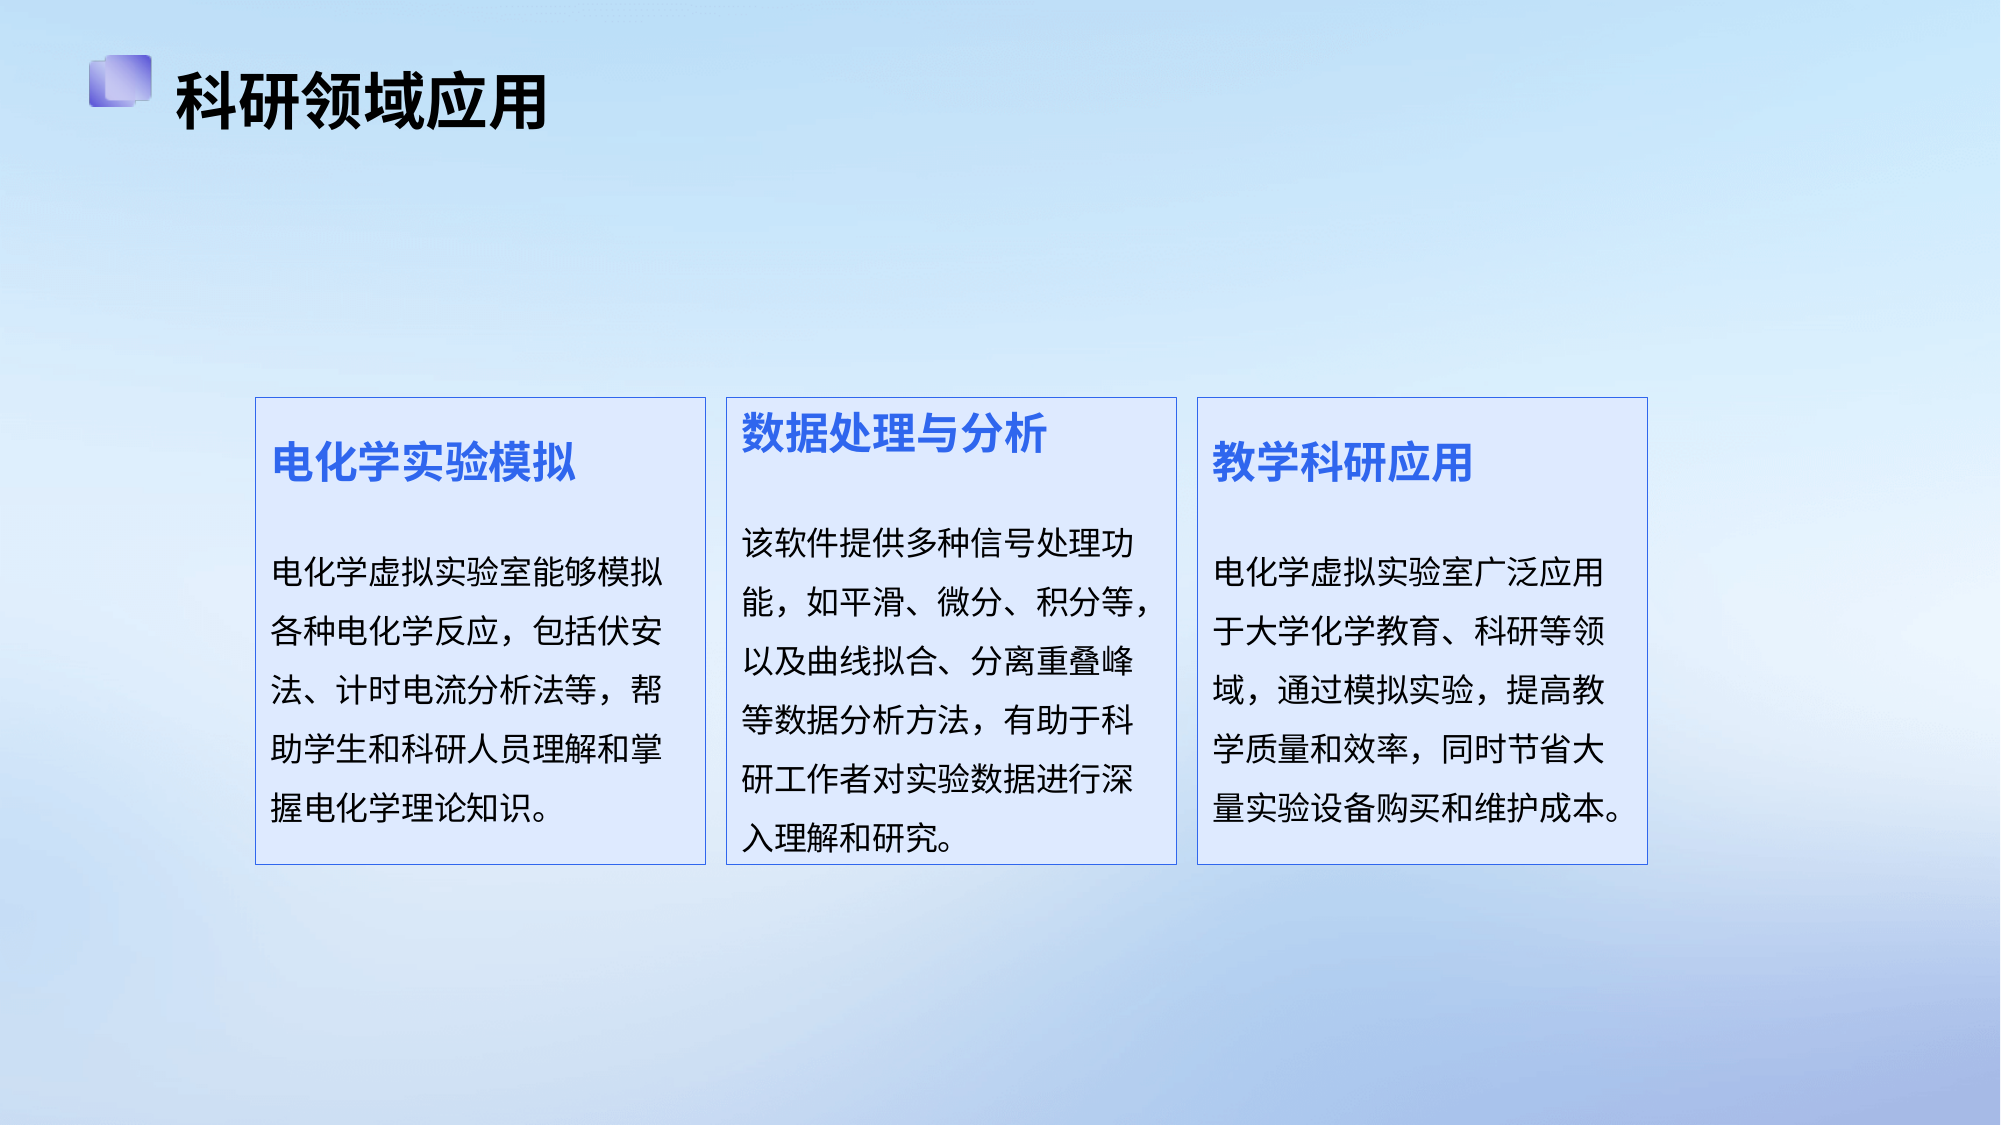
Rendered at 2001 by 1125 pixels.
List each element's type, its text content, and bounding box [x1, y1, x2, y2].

text_box 数据处理与分析 该软件提供多种信号处理功能，如平滑、微分、积分等，以及曲线拟合、分离重叠峰等数据分析方法，有助于科研工作者对实验数据进行深入理解和研究。 [725, 395, 1179, 867]
text_box 科研领域应用 [159, 15, 1700, 147]
text_box 电化学实验模拟 电化学虚拟实验室能够模拟各种电化学反应，包括伏安法、计时电流分析法等，帮助学生和科研人员理解和掌握电化学理论知识。 [254, 395, 708, 867]
text_box 教学科研应用 电化学虚拟实验室广泛应用于大学化学教育、科研等领域，通过模拟实验，提高教学质量和效率，同时节省大量实验设备购买和维护成本。 [1196, 395, 1650, 867]
picture [0, 0, 2001, 1125]
